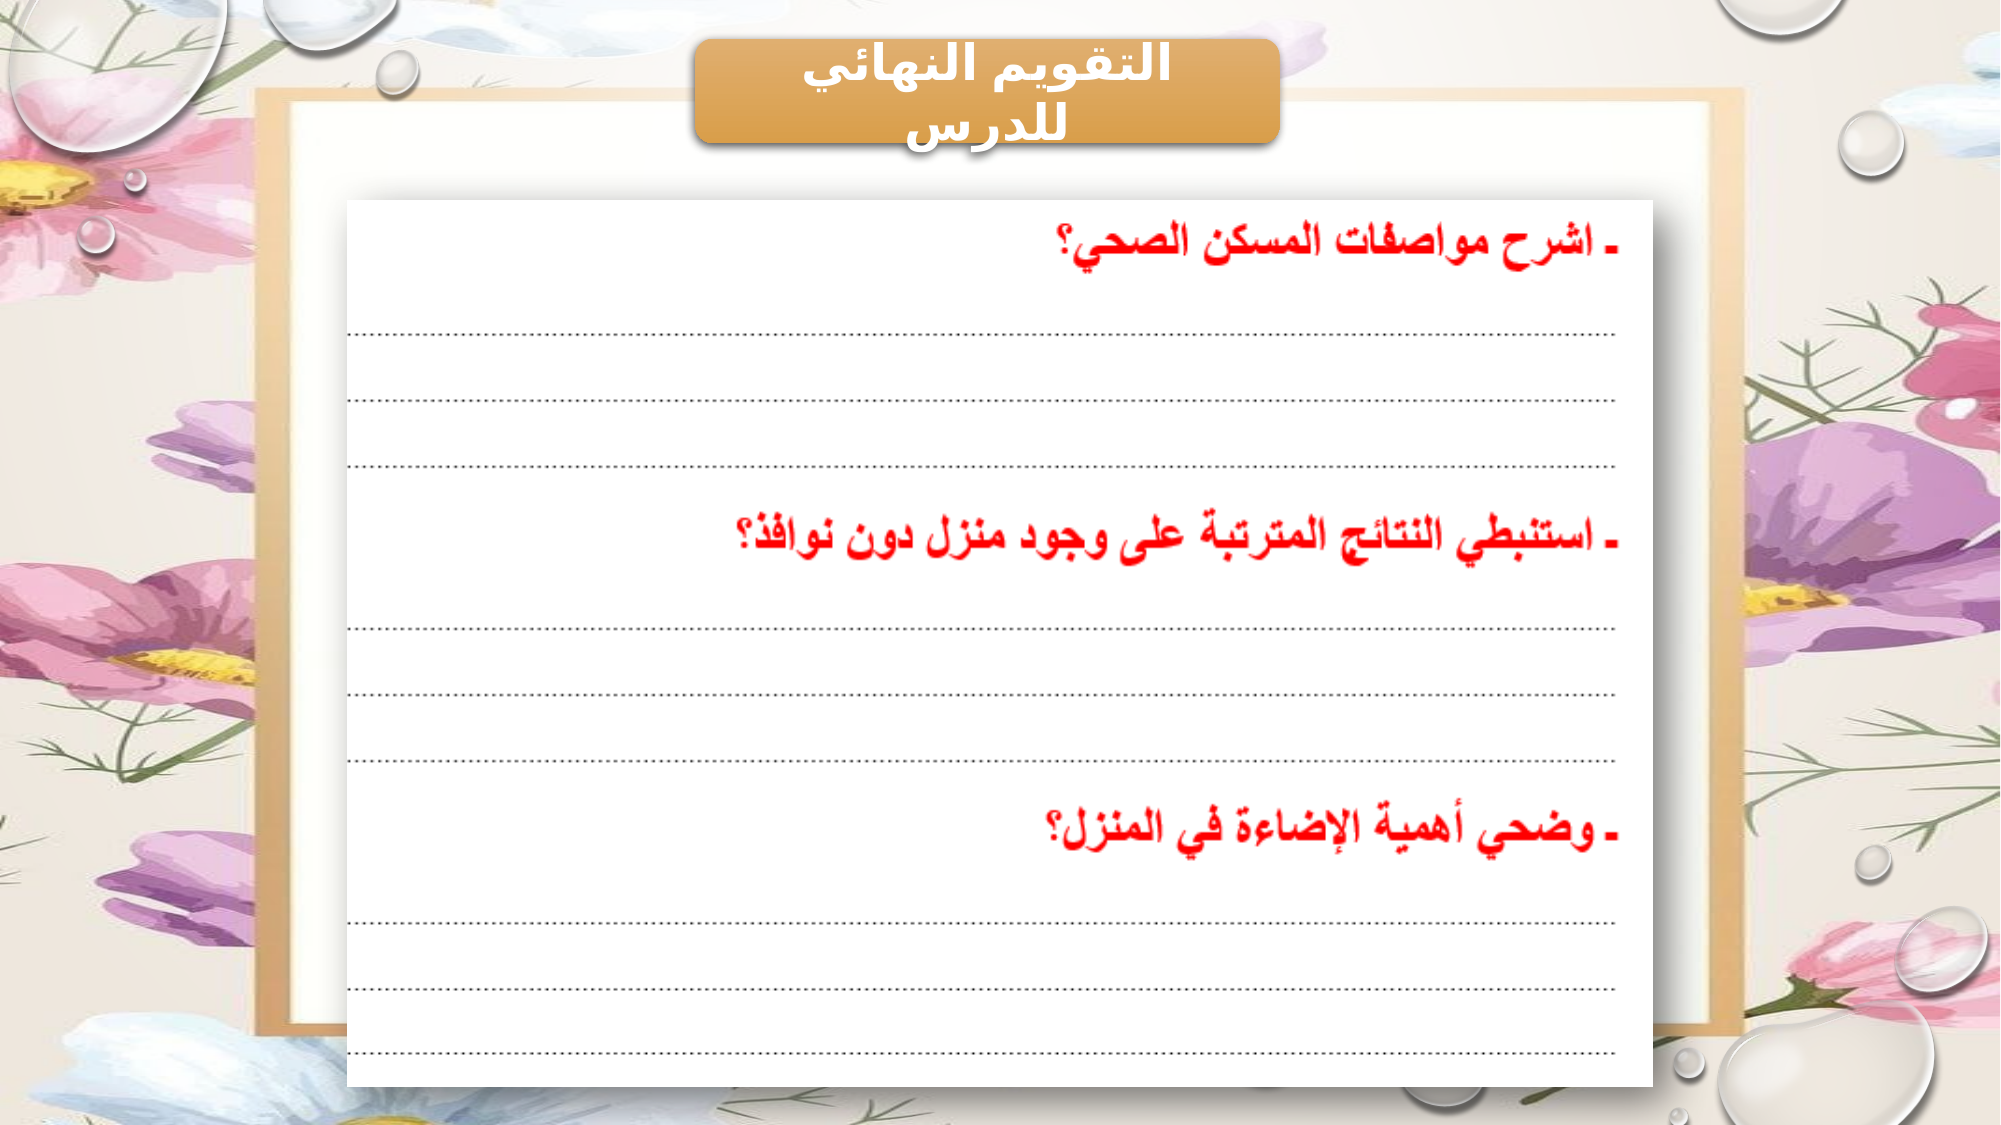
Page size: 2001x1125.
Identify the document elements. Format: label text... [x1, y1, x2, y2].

picture [0, 0, 2001, 1125]
text_box التقويم النهائي للدرس [695, 38, 1280, 144]
